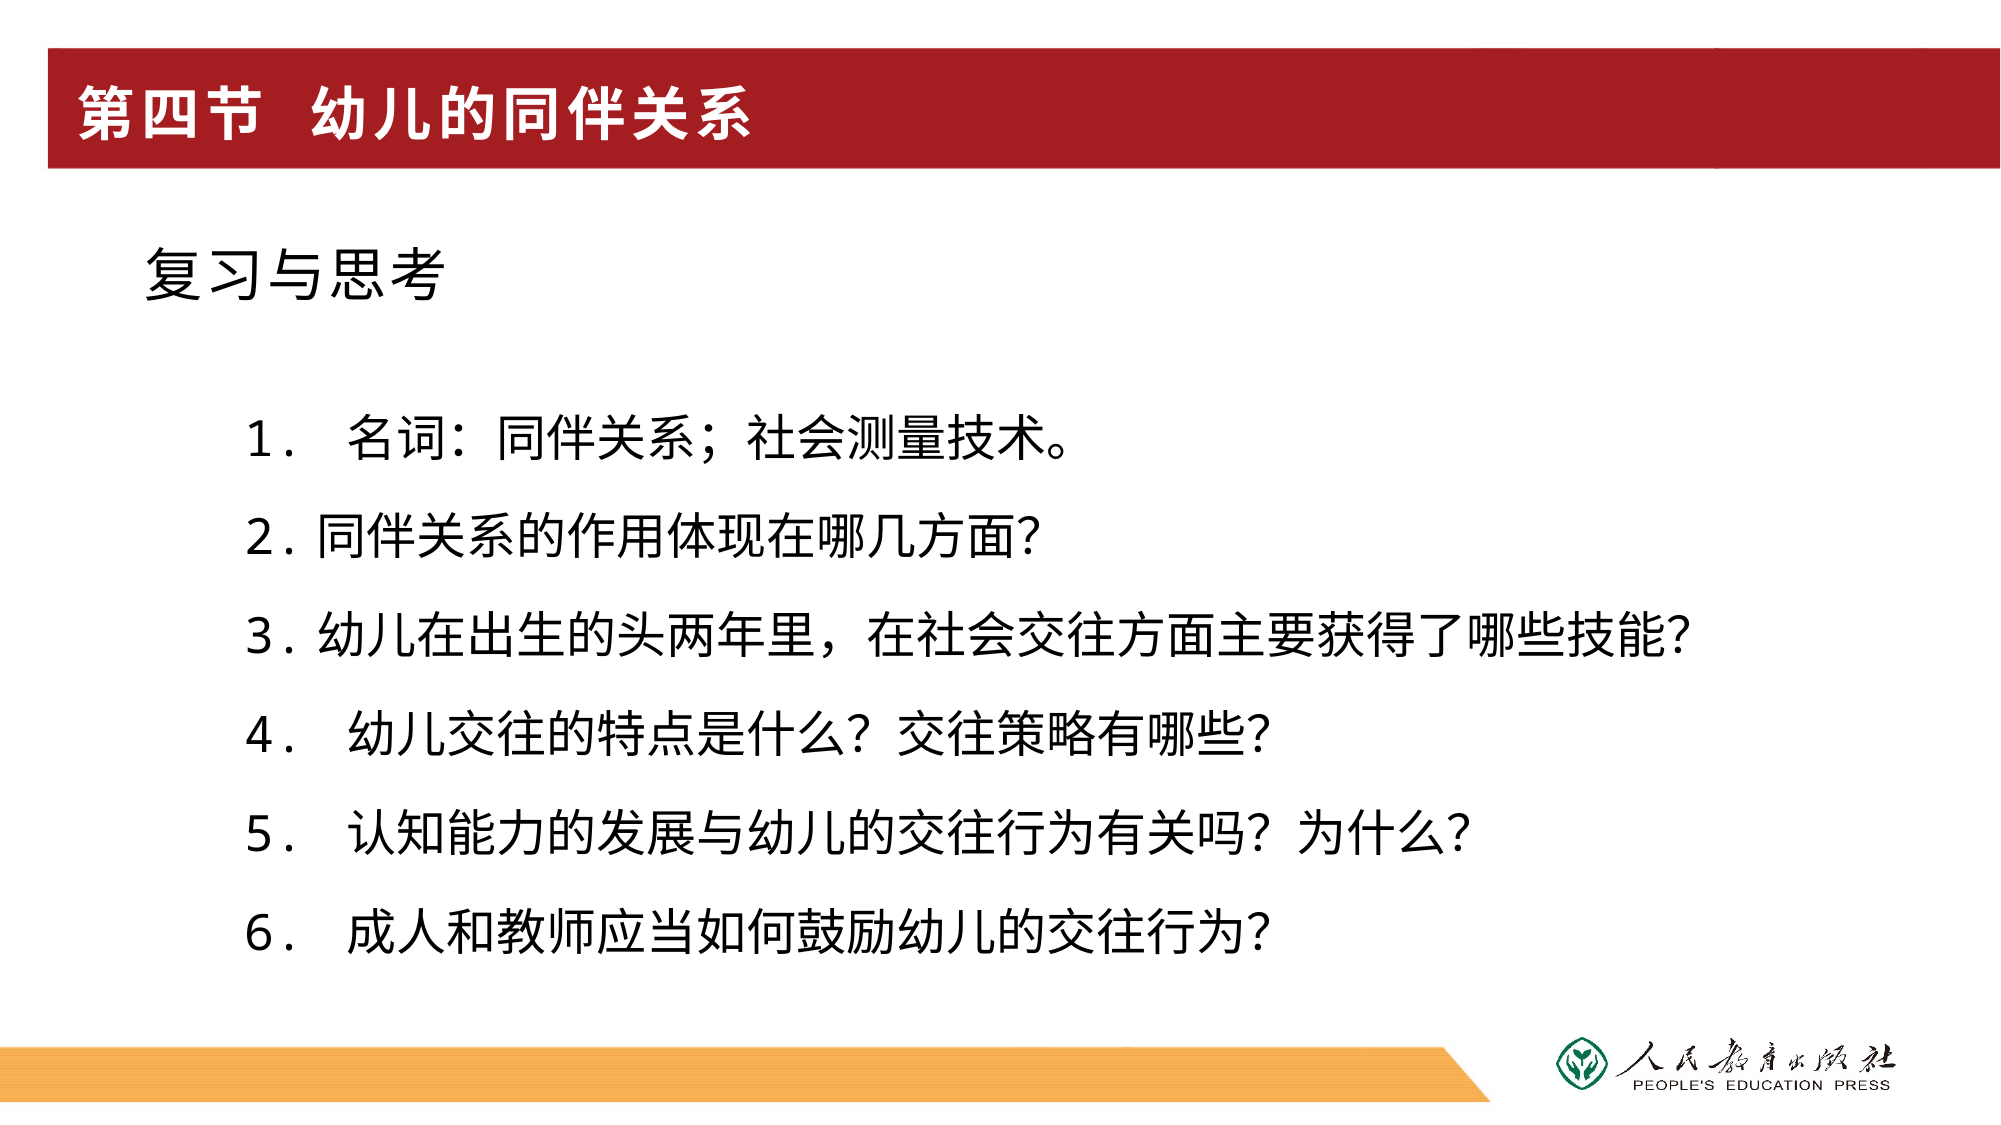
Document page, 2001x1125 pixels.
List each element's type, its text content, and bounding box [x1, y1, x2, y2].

list 1. 名词：同伴关系；社会测量技术。 2.同伴关系的作用体现在哪几方面？ 3.幼儿在出生的头两年里，在社会交往方面主要获得了哪些技能？ 4. 幼儿交往的特点是什么？交往策略有哪些？ 5. 认知能力的发展与幼儿的交往行为有关吗？为什么？ 6. 成人和教师应当如何鼓励幼儿的交往行为？ [129, 380, 1828, 1017]
picture [0, 0, 2001, 1125]
title 第四节 幼儿的同伴关系 [62, 57, 1788, 167]
list 复习与思考 [129, 209, 1828, 338]
